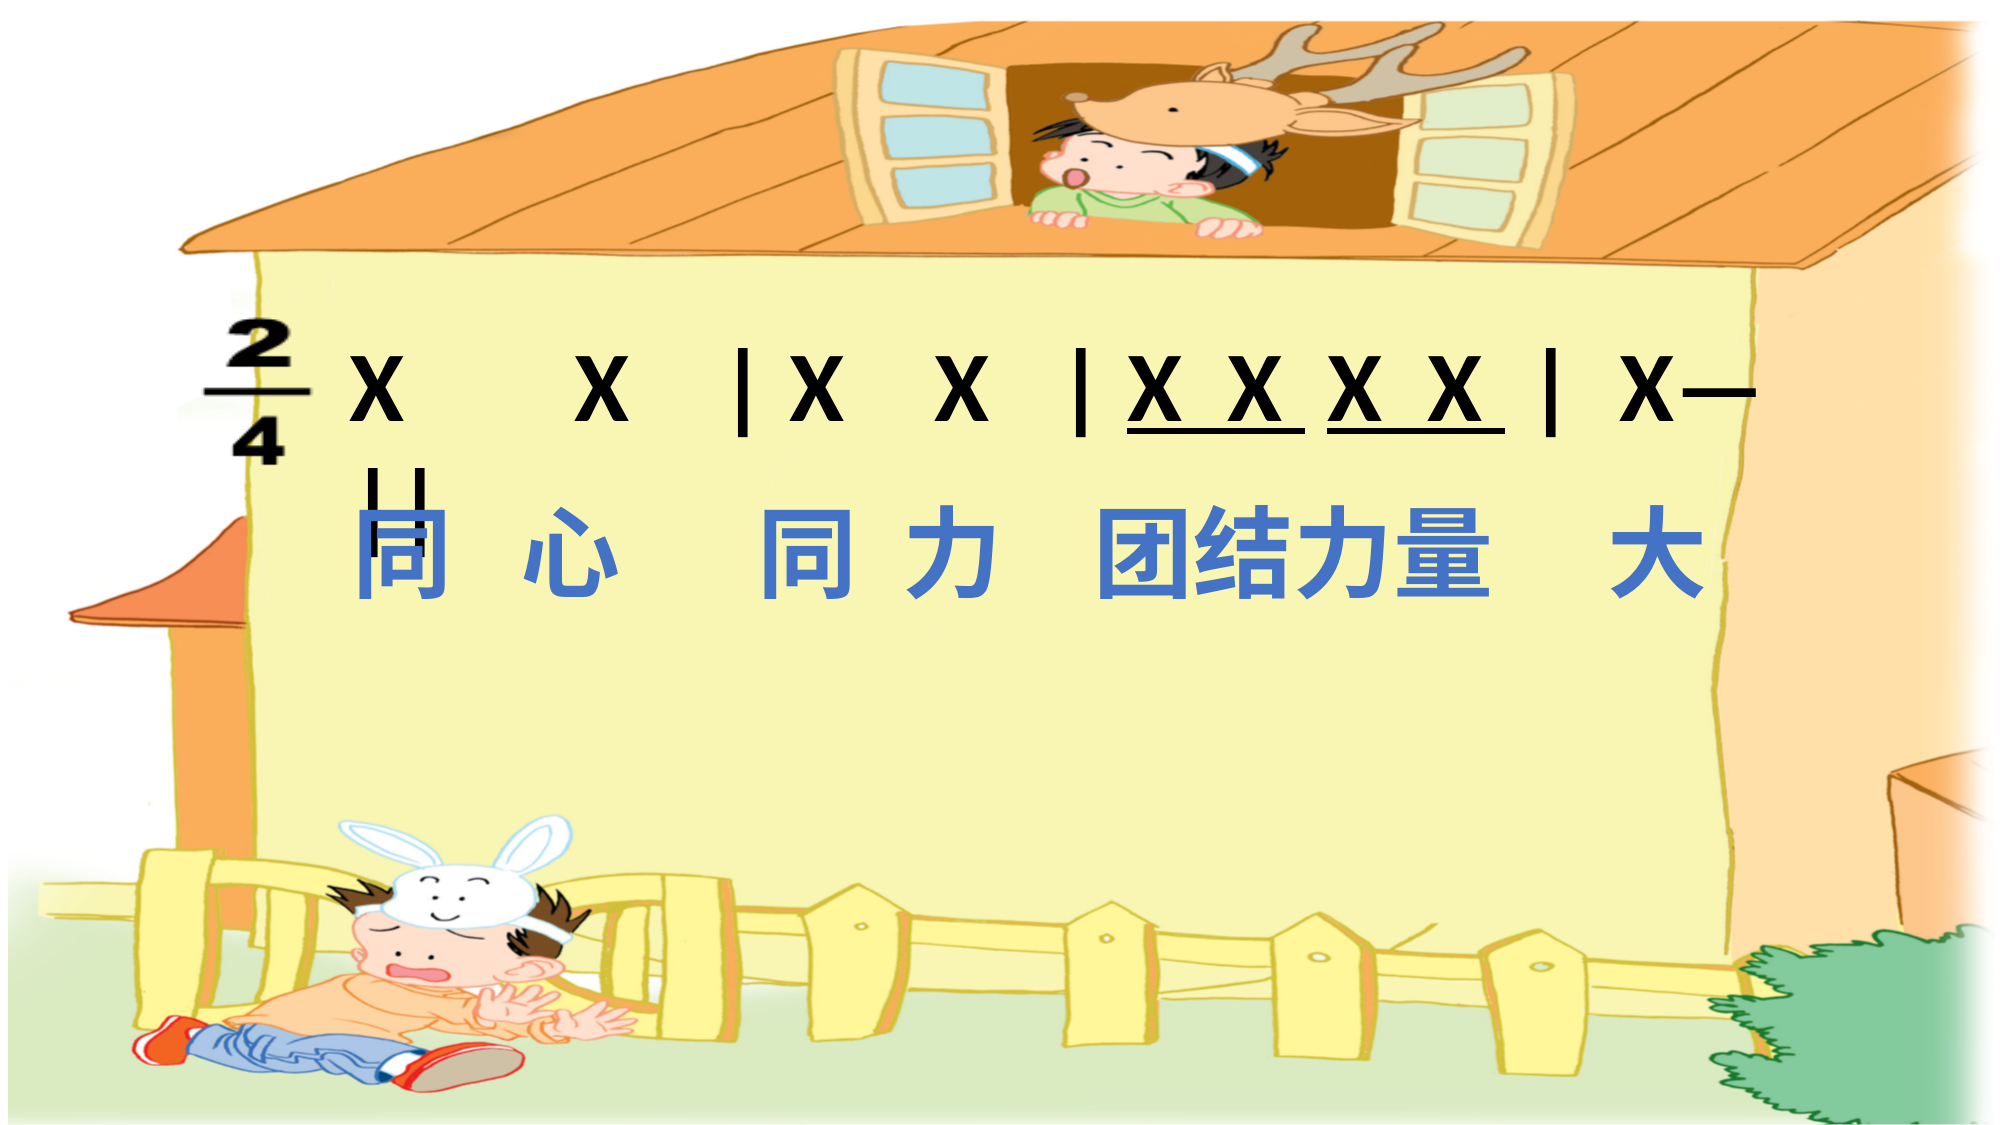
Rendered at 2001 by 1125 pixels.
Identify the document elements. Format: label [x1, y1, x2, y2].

picture [8, 0, 2000, 1125]
text_box [141, 283, 375, 523]
